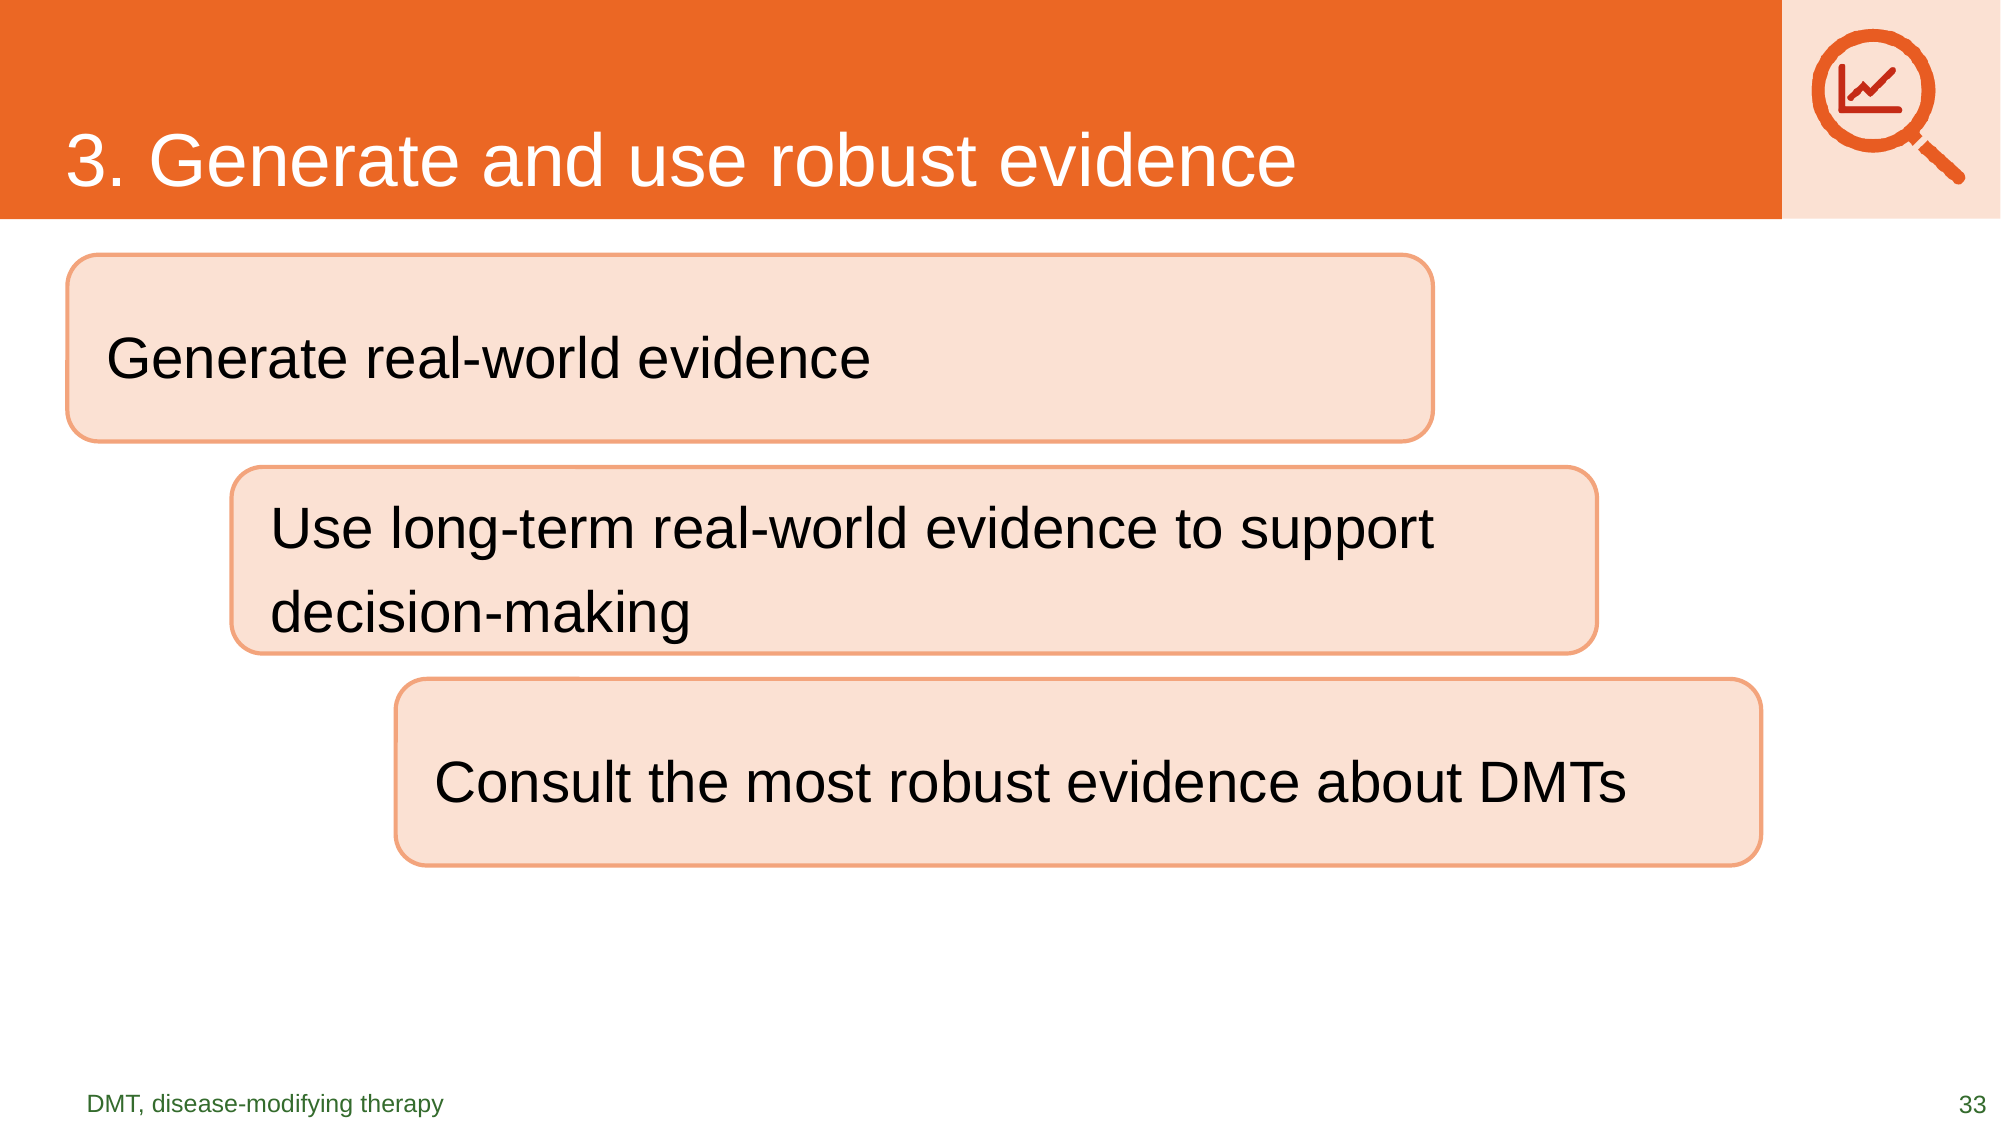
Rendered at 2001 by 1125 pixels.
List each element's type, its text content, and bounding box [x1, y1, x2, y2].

title 3. Generate and use robust evidence [0, 0, 1775, 220]
text_box Generate real-world evidence [65, 252, 1436, 444]
picture [1779, 0, 2001, 221]
text_box Consult the most robust evidence about DMTs [393, 676, 1764, 868]
text_box Use long-term real-world evidence to support decision-making [229, 464, 1600, 656]
list DMT, disease-modifying therapy [86, 1079, 1855, 1125]
